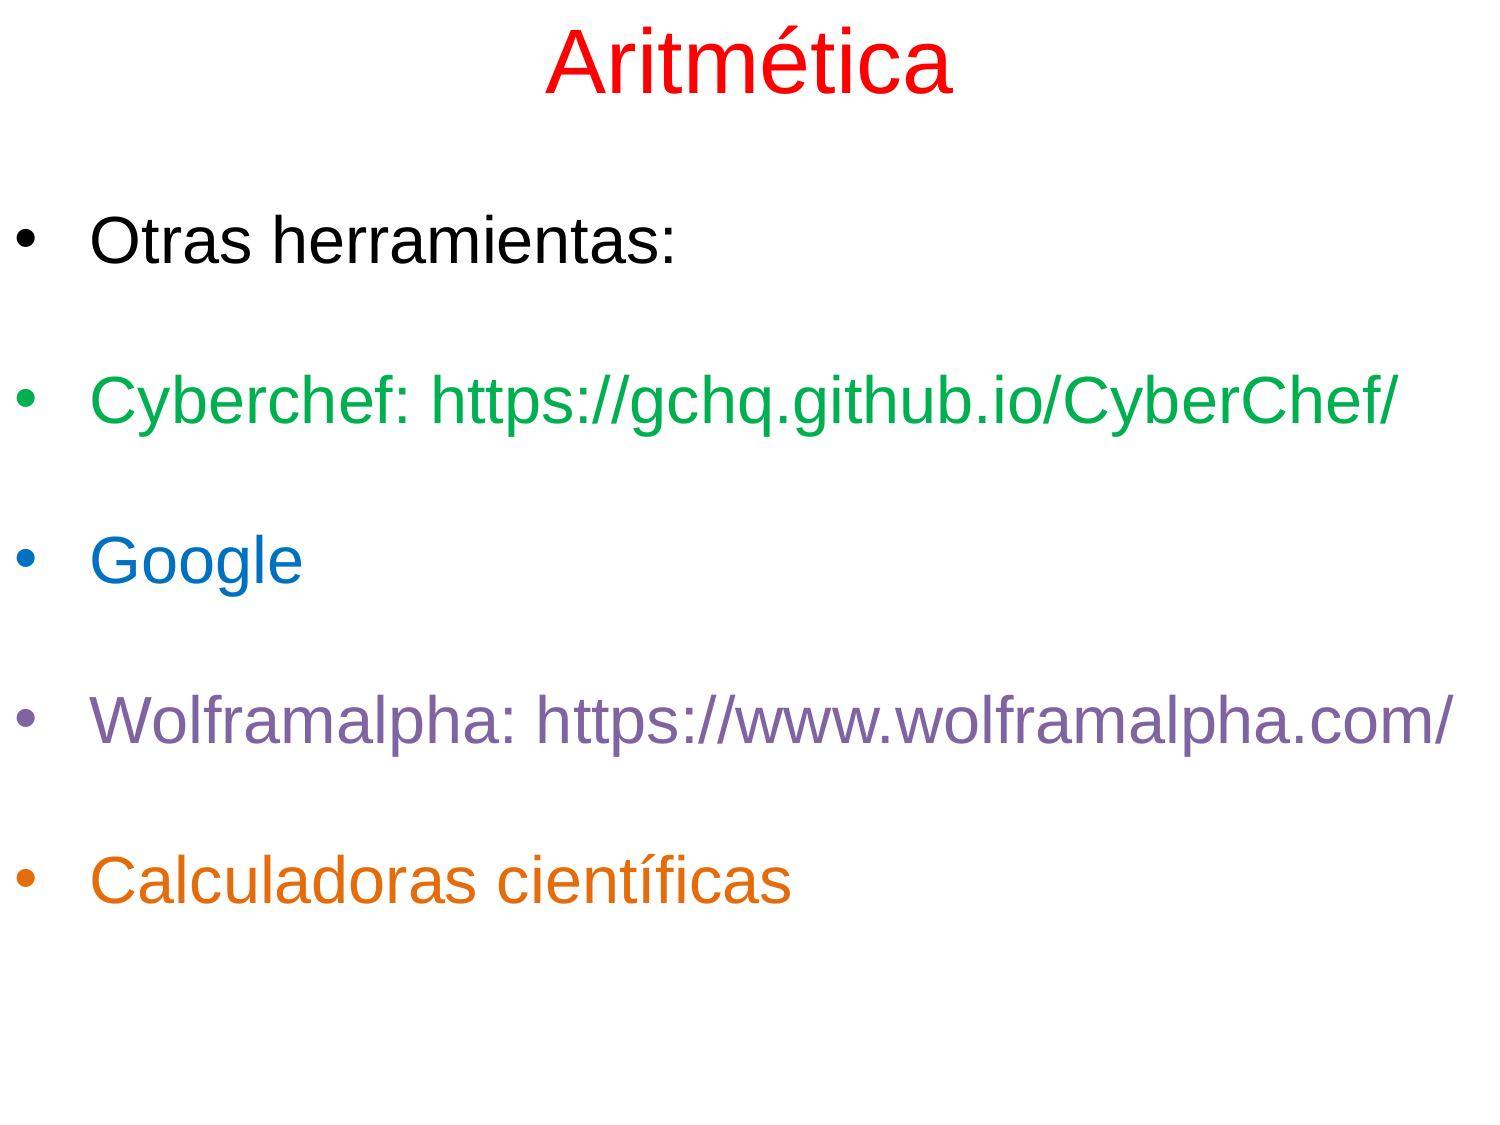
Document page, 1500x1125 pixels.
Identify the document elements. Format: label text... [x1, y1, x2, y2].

text_box Otras herramientas: Cyberchef: https://gchq.github.io/CyberChef/ Google Wolframalpha: https://www.wolframalpha.com/ Calculadoras científicas [0, 189, 1500, 925]
title Aritmética [0, 0, 1500, 129]
